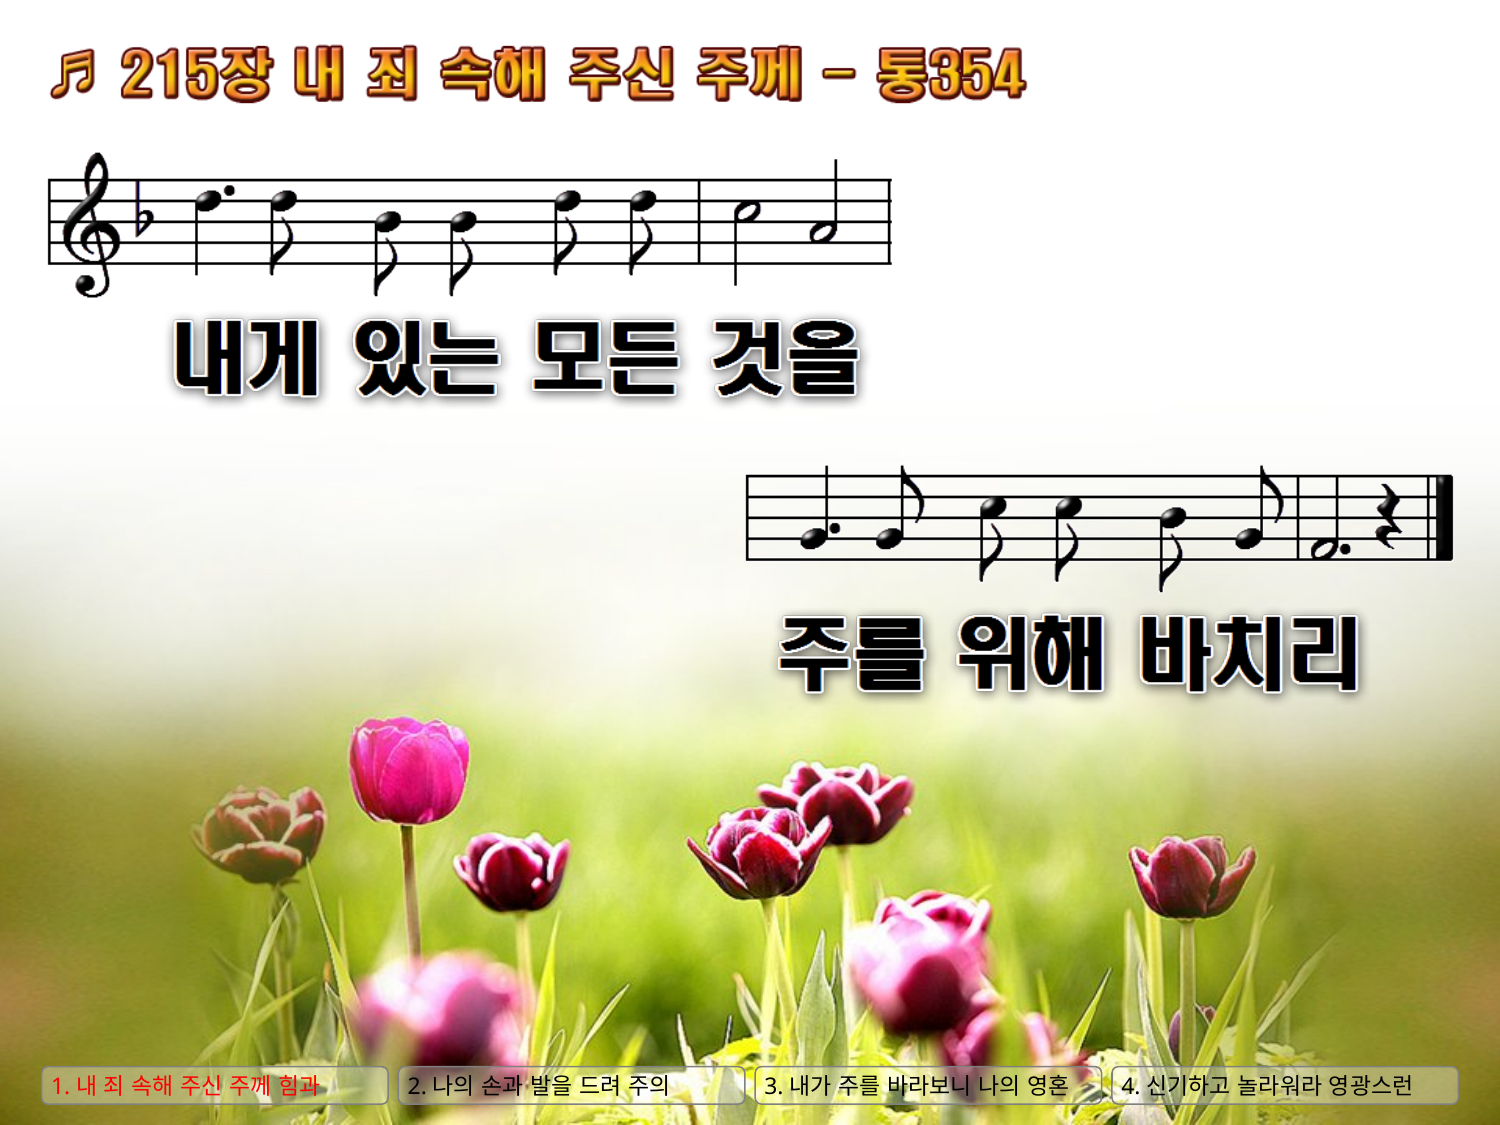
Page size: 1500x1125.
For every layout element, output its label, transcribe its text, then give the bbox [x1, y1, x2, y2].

text_box 3.내가 주를 바라보니 나의 영혼 [755, 1066, 1102, 1105]
text_box 2.나의 손과 발을 드려 주의 [398, 1066, 745, 1105]
text_box 1.내 죄 속해 주신 주께 힘과 [41, 1066, 389, 1105]
text_box 4.신기하고 놀라워라 영광스런 [1111, 1066, 1459, 1105]
picture [0, 0, 1500, 1125]
